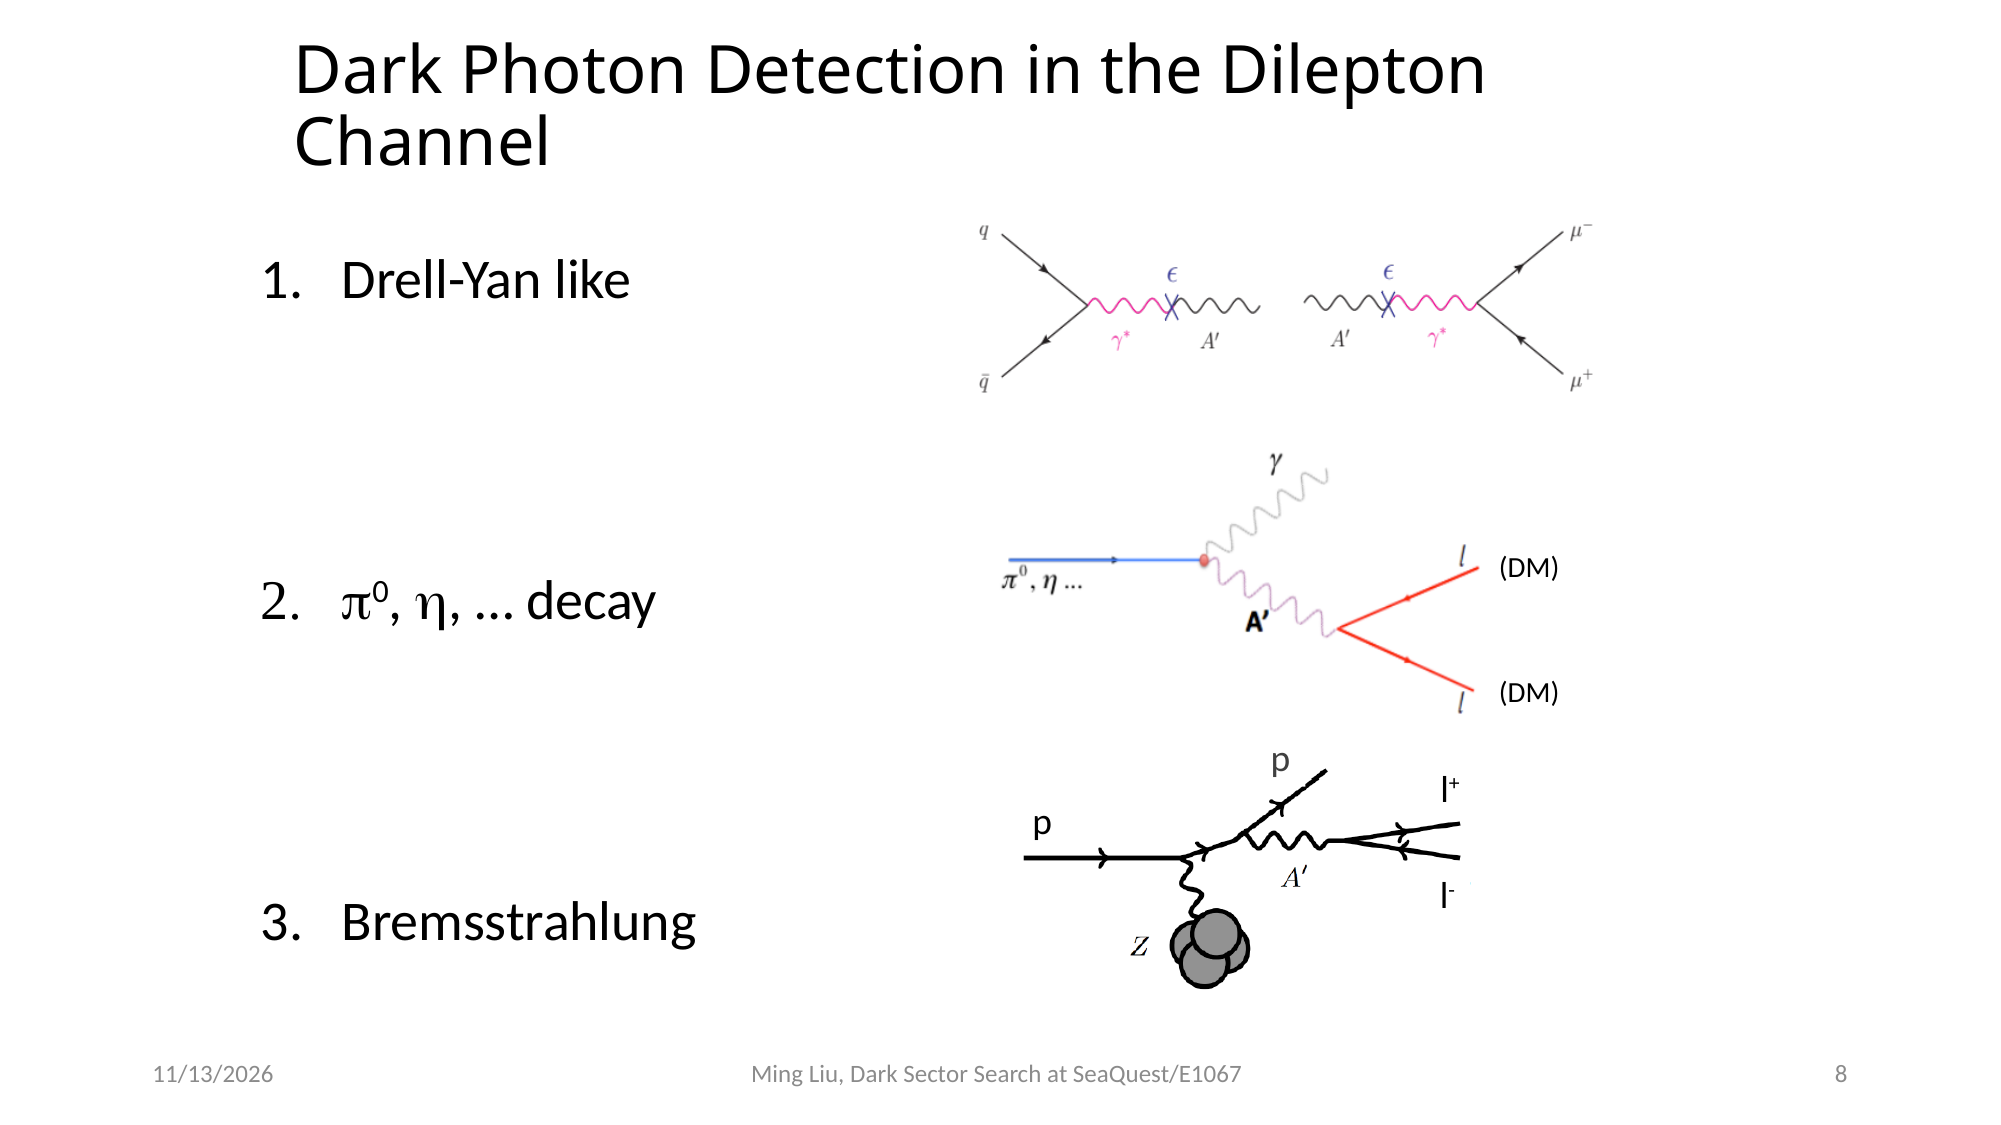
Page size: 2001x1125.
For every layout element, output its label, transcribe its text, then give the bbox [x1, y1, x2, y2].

footer Ming Liu, Dark Sector Search at SeaQuest/E1067 [662, 1042, 1338, 1103]
title Dark Photon Detection in the Dilepton Channel [278, 14, 1705, 202]
list Drell-Yan like p0, h, … decay Bremsstrahlung [245, 242, 1050, 967]
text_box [997, 726, 1484, 1002]
text_box (DM) [1507, 665, 1575, 716]
slide_number 8 [1412, 1042, 1863, 1103]
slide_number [137, 1042, 588, 1103]
text_box (DM) [1507, 541, 1575, 591]
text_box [977, 153, 1629, 393]
picture [980, 434, 1507, 727]
